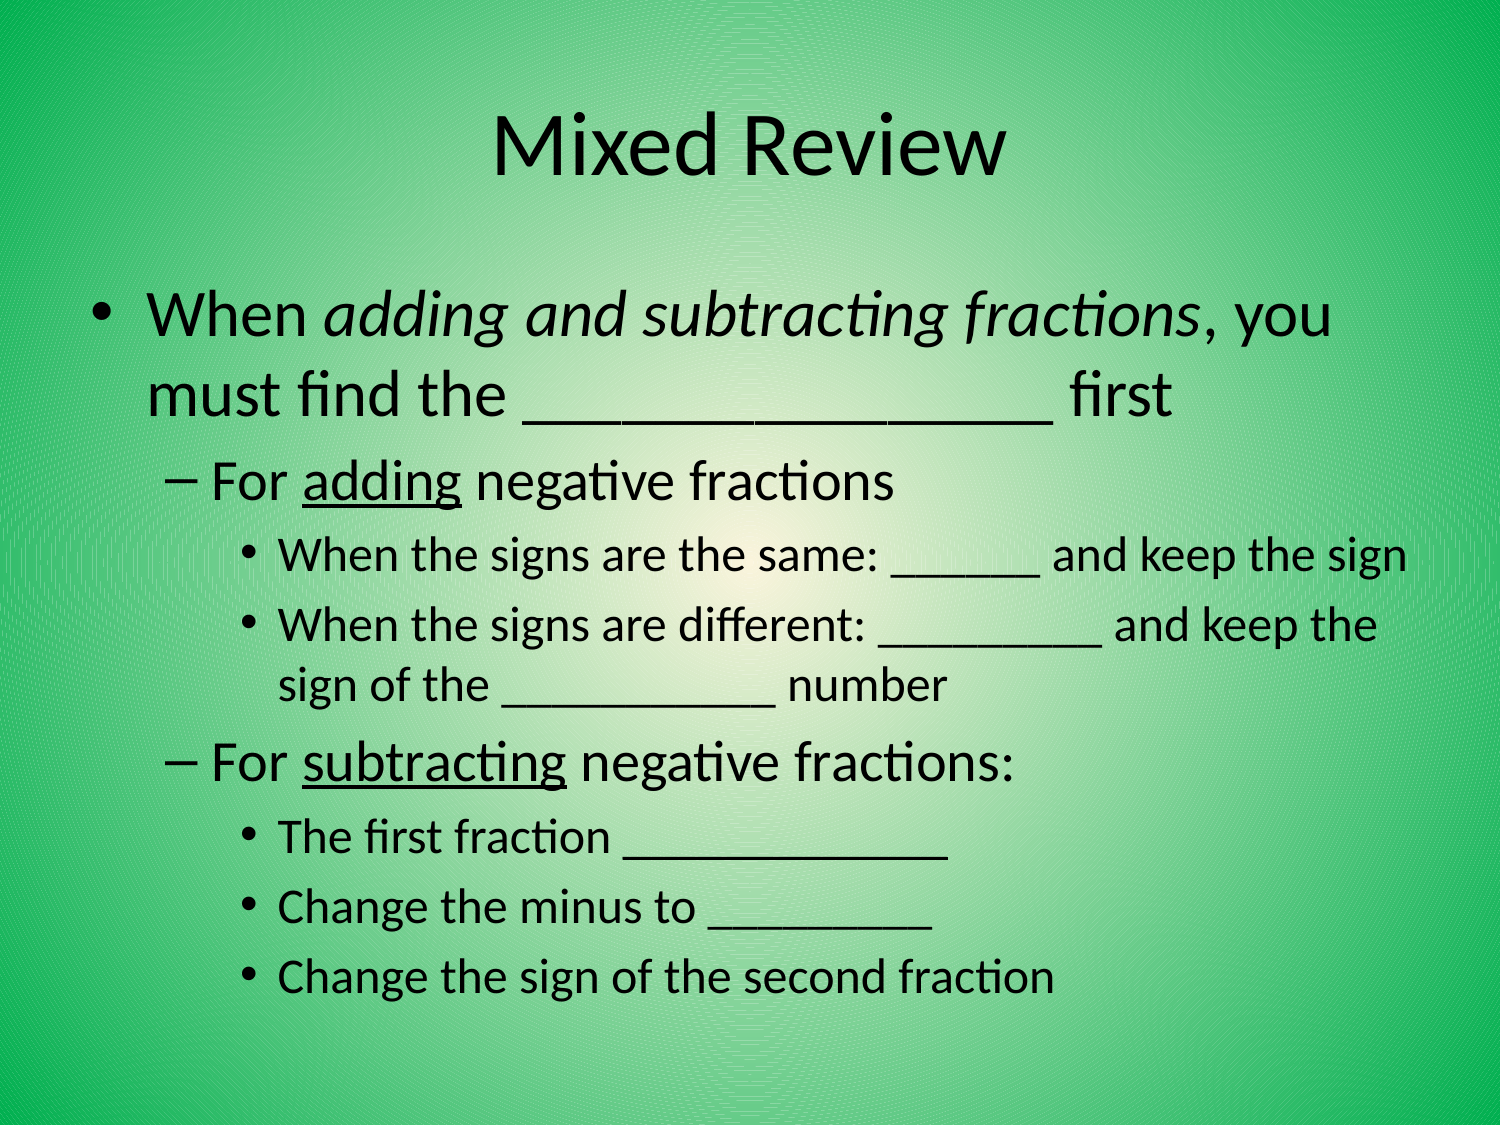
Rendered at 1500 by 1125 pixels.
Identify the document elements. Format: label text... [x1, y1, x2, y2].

list When adding and subtracting fractions, you must find the ________________ first For adding negative fractions When the signs are the same: ______ and keep the sign When the signs are different: _________ and keep the sign of the ___________ number For subtracting negative fractions: The first fraction _____________ Change the minus to _________ Change the sign of the second fraction [75, 262, 1425, 1063]
title Mixed Review [75, 45, 1425, 233]
